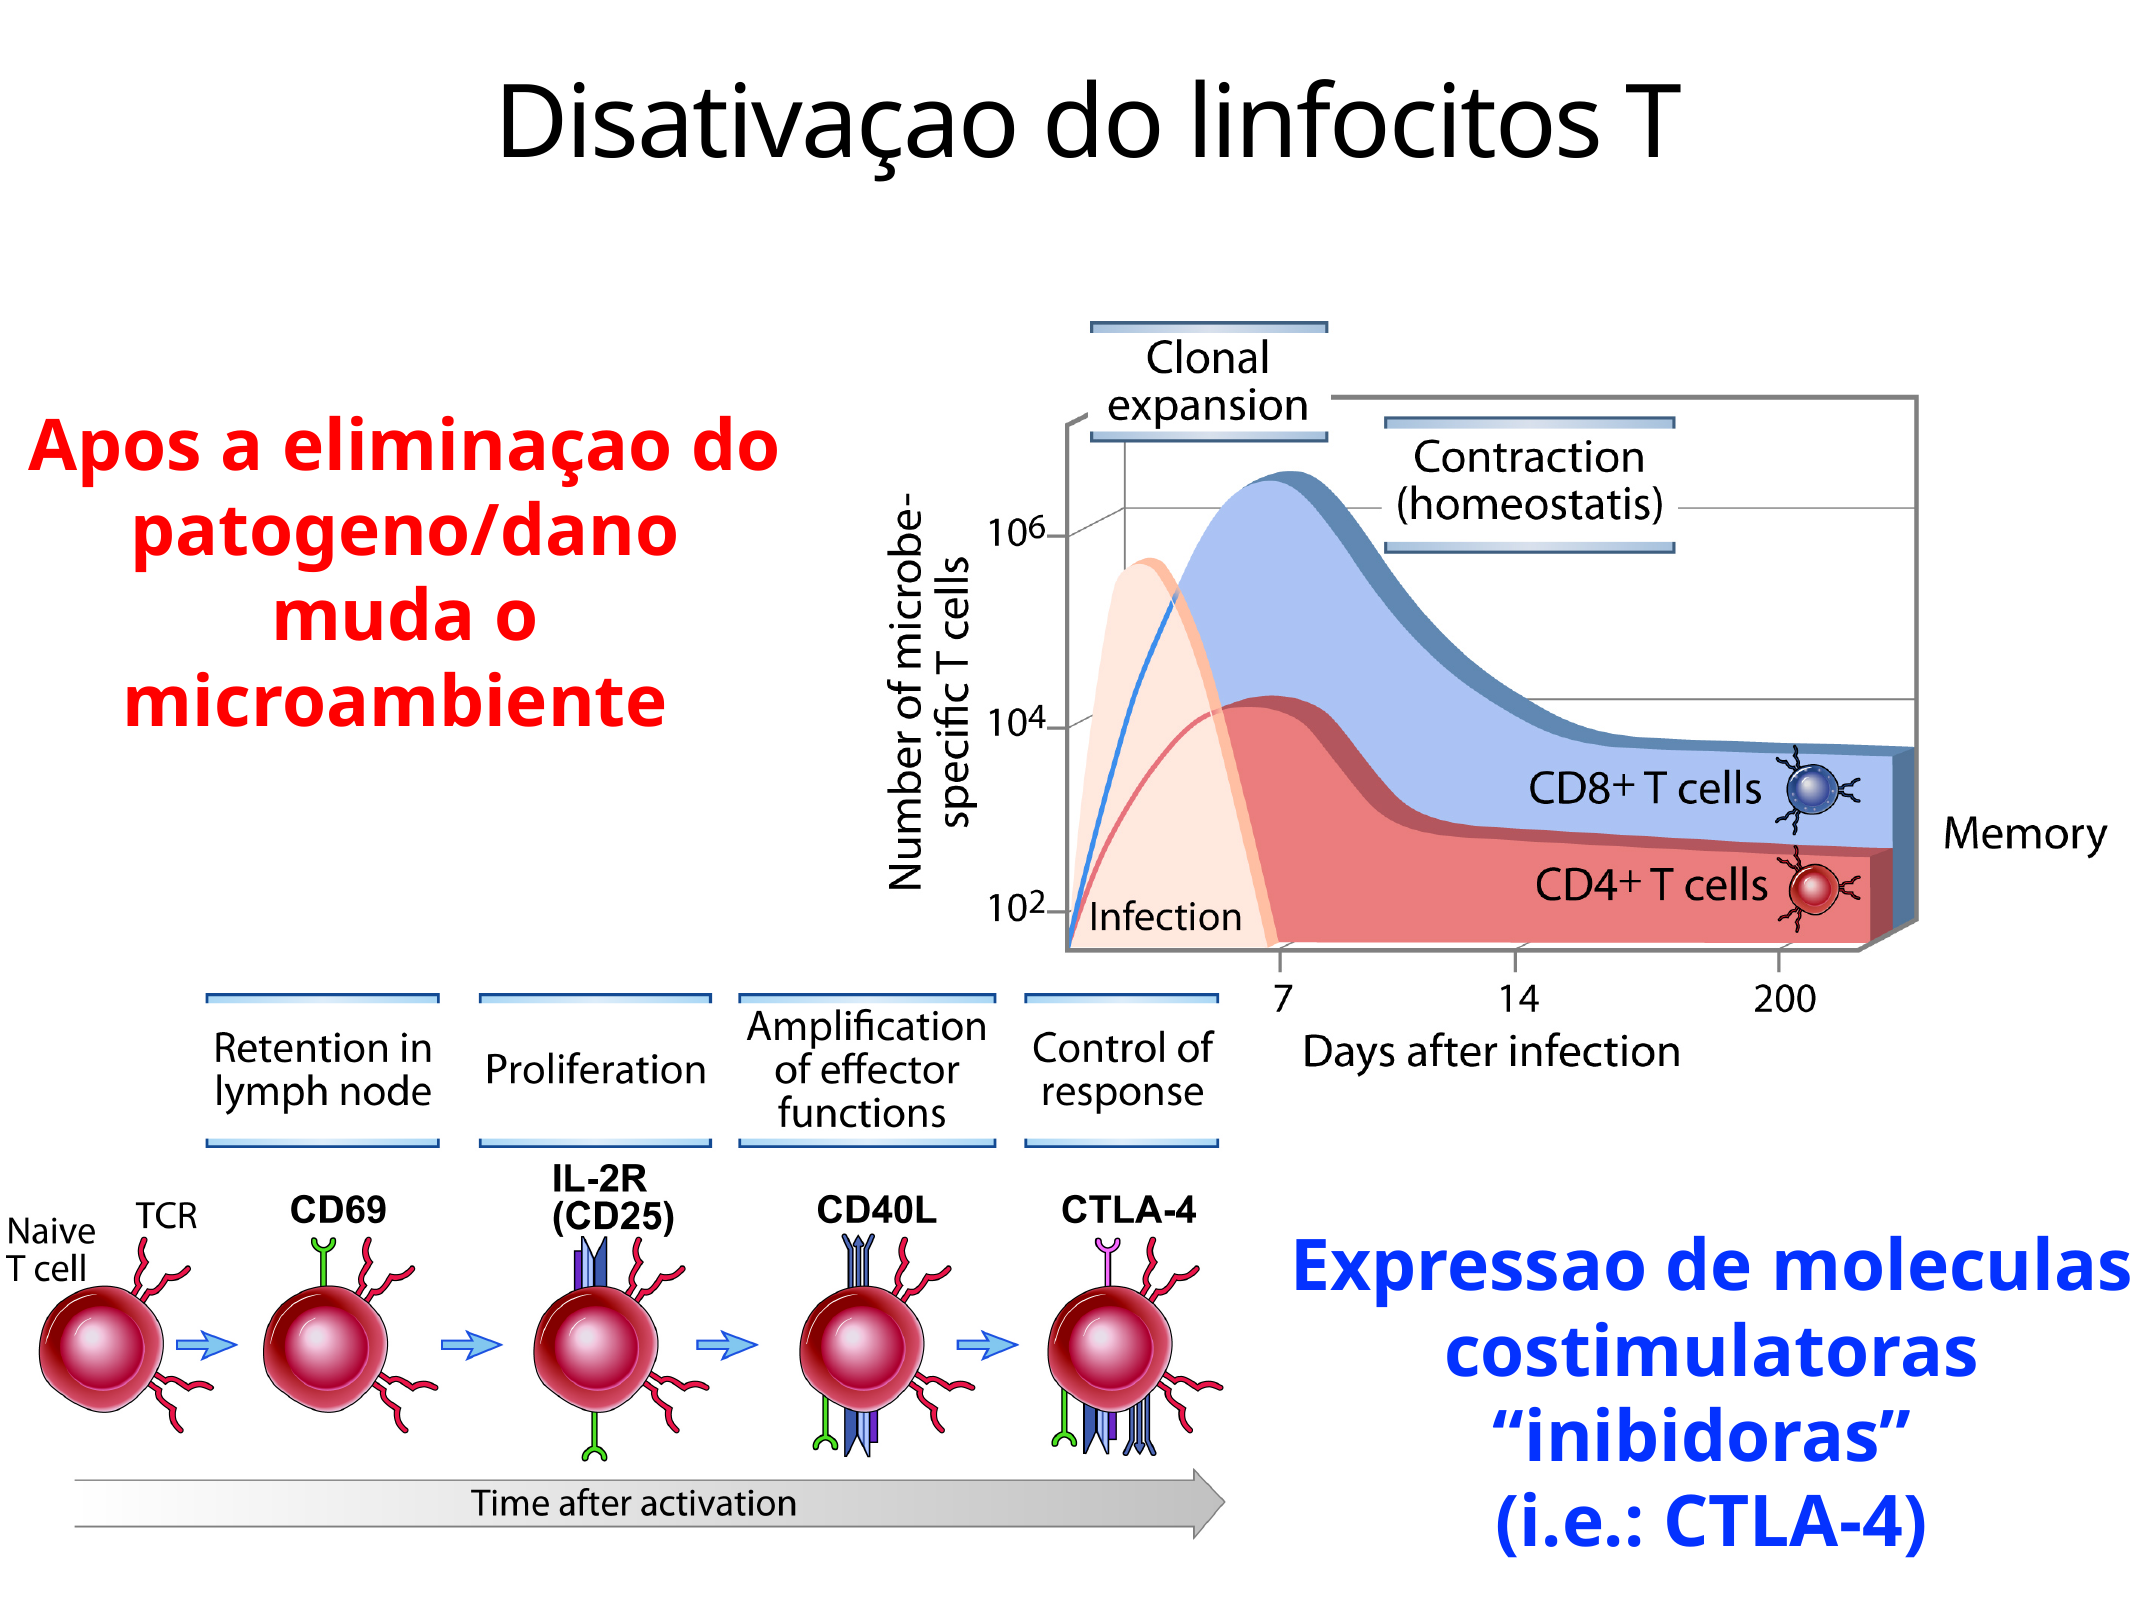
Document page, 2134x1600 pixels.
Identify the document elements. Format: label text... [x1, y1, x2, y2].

picture [6, 321, 2108, 1540]
text_box Apos a eliminaçao do patogeno/dano muda o microambiente [0, 391, 812, 748]
text_box Expressao de moleculas costimulatoras “inibidoras” (i.e.: CTLA-4) [1234, 1212, 2134, 1569]
text_box Disativaçao do linfocitos T [128, 48, 2049, 187]
